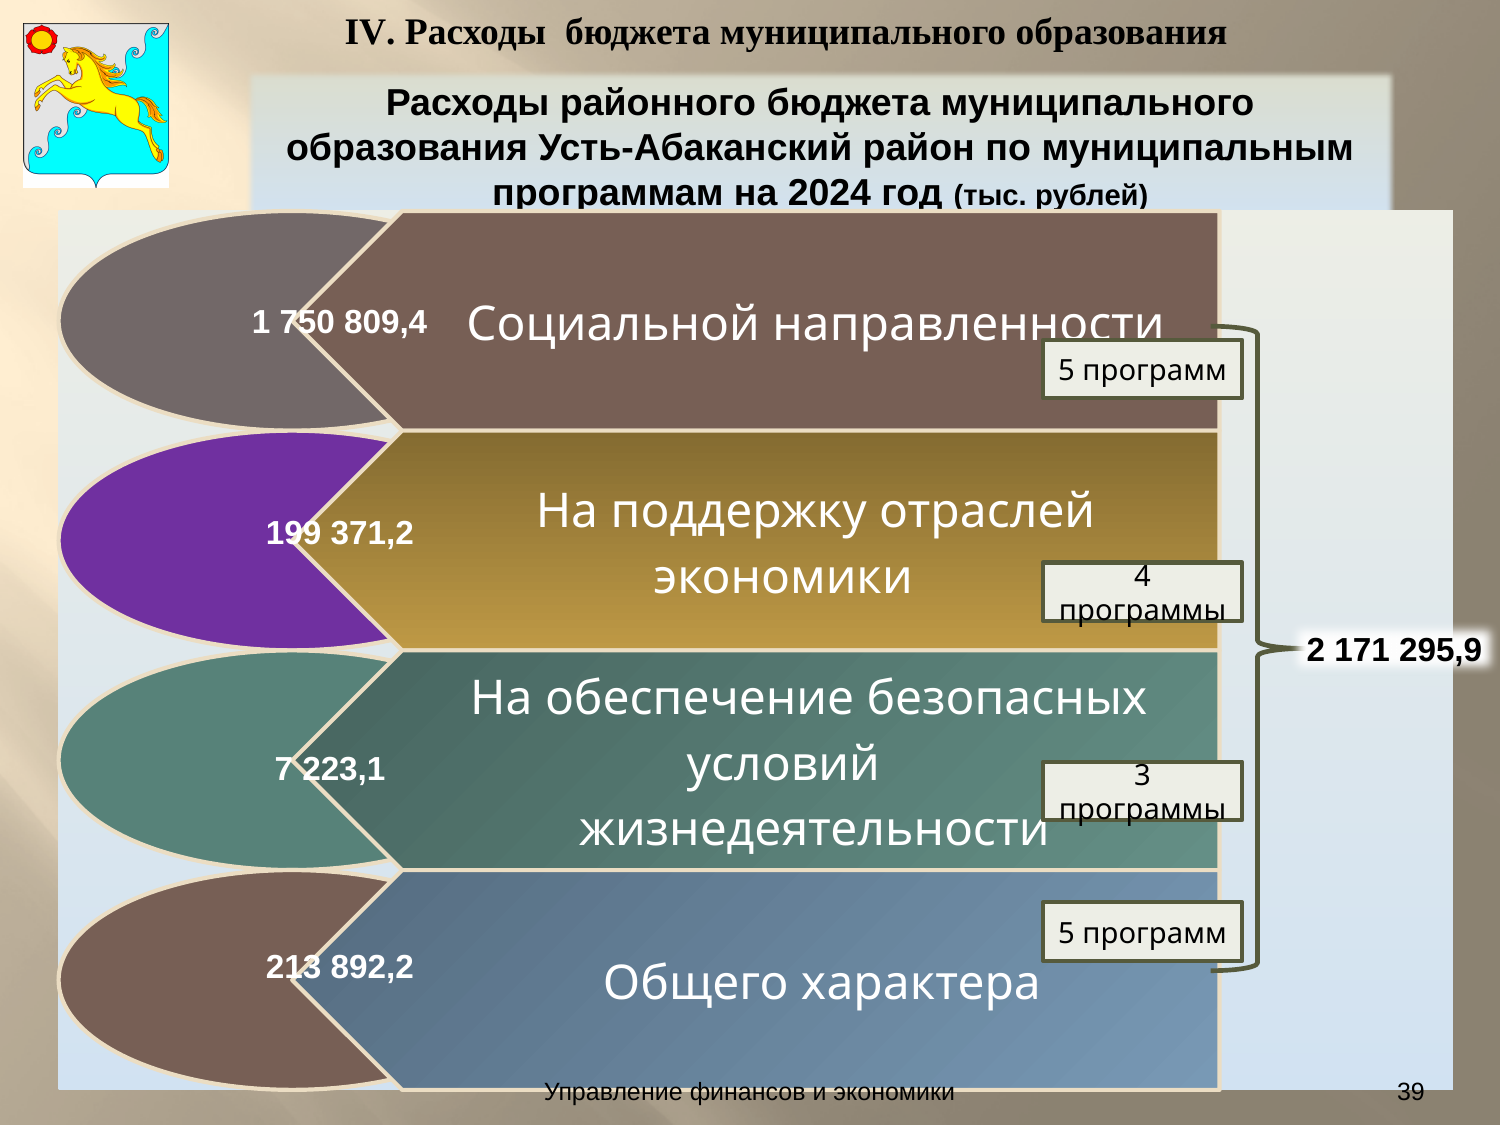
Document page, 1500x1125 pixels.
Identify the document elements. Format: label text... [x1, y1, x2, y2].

picture [23, 23, 169, 188]
text_box Расходы районного бюджета муниципального образования Усть-Абаканский район по муниципальным программам на 2024 год (тыс. рублей) [254, 79, 1388, 210]
text_box IV. Расходы бюджета муниципального образования [222, 0, 1360, 60]
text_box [58, 210, 1454, 1091]
